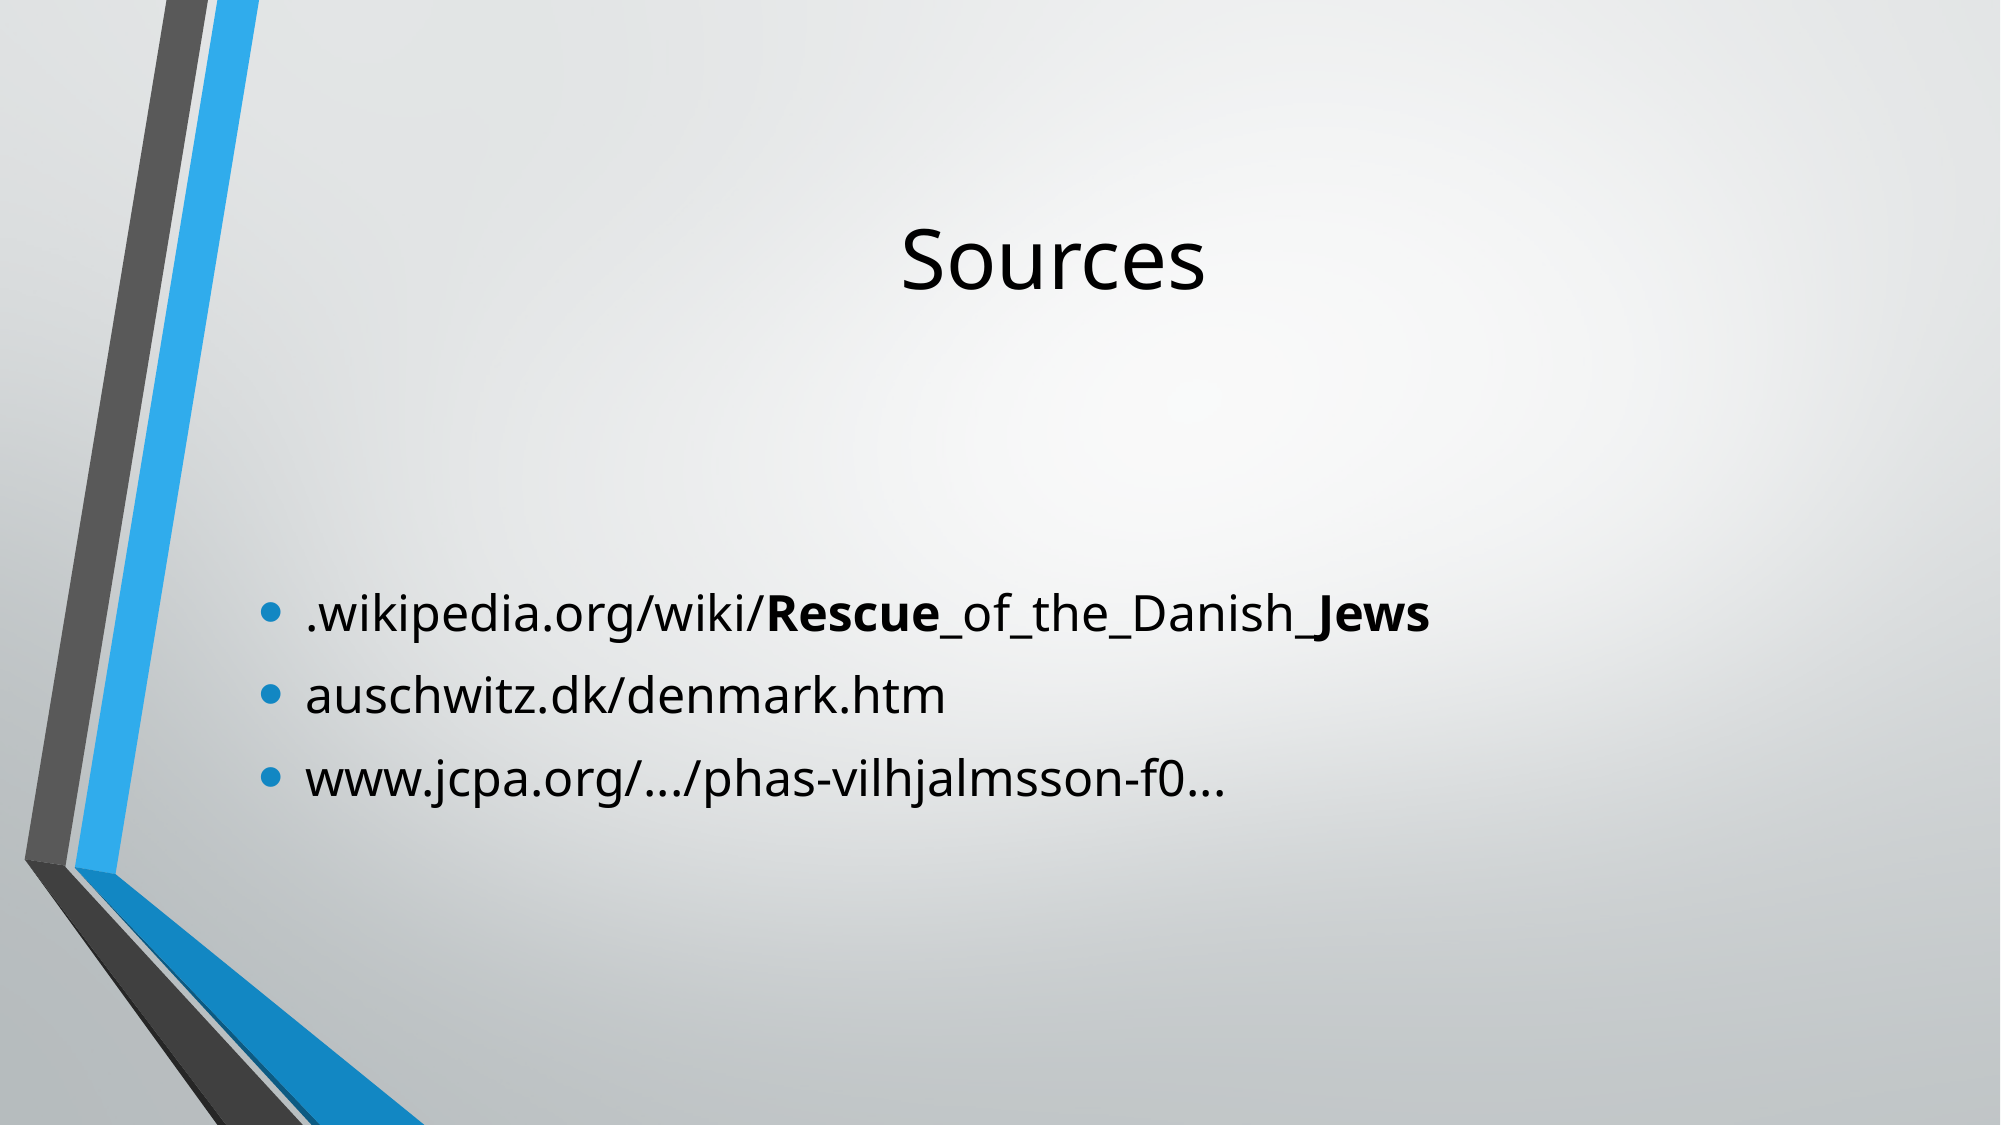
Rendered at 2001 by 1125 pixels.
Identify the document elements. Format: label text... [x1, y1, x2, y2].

list .wikipedia.org/wiki/Rescue_of_the_Danish_Jews auschwitz.dk/denmark.htm www.jcpa.org/.../phas-vilhjalmsson-f0... [243, 437, 1887, 950]
title Sources [243, 112, 1887, 400]
